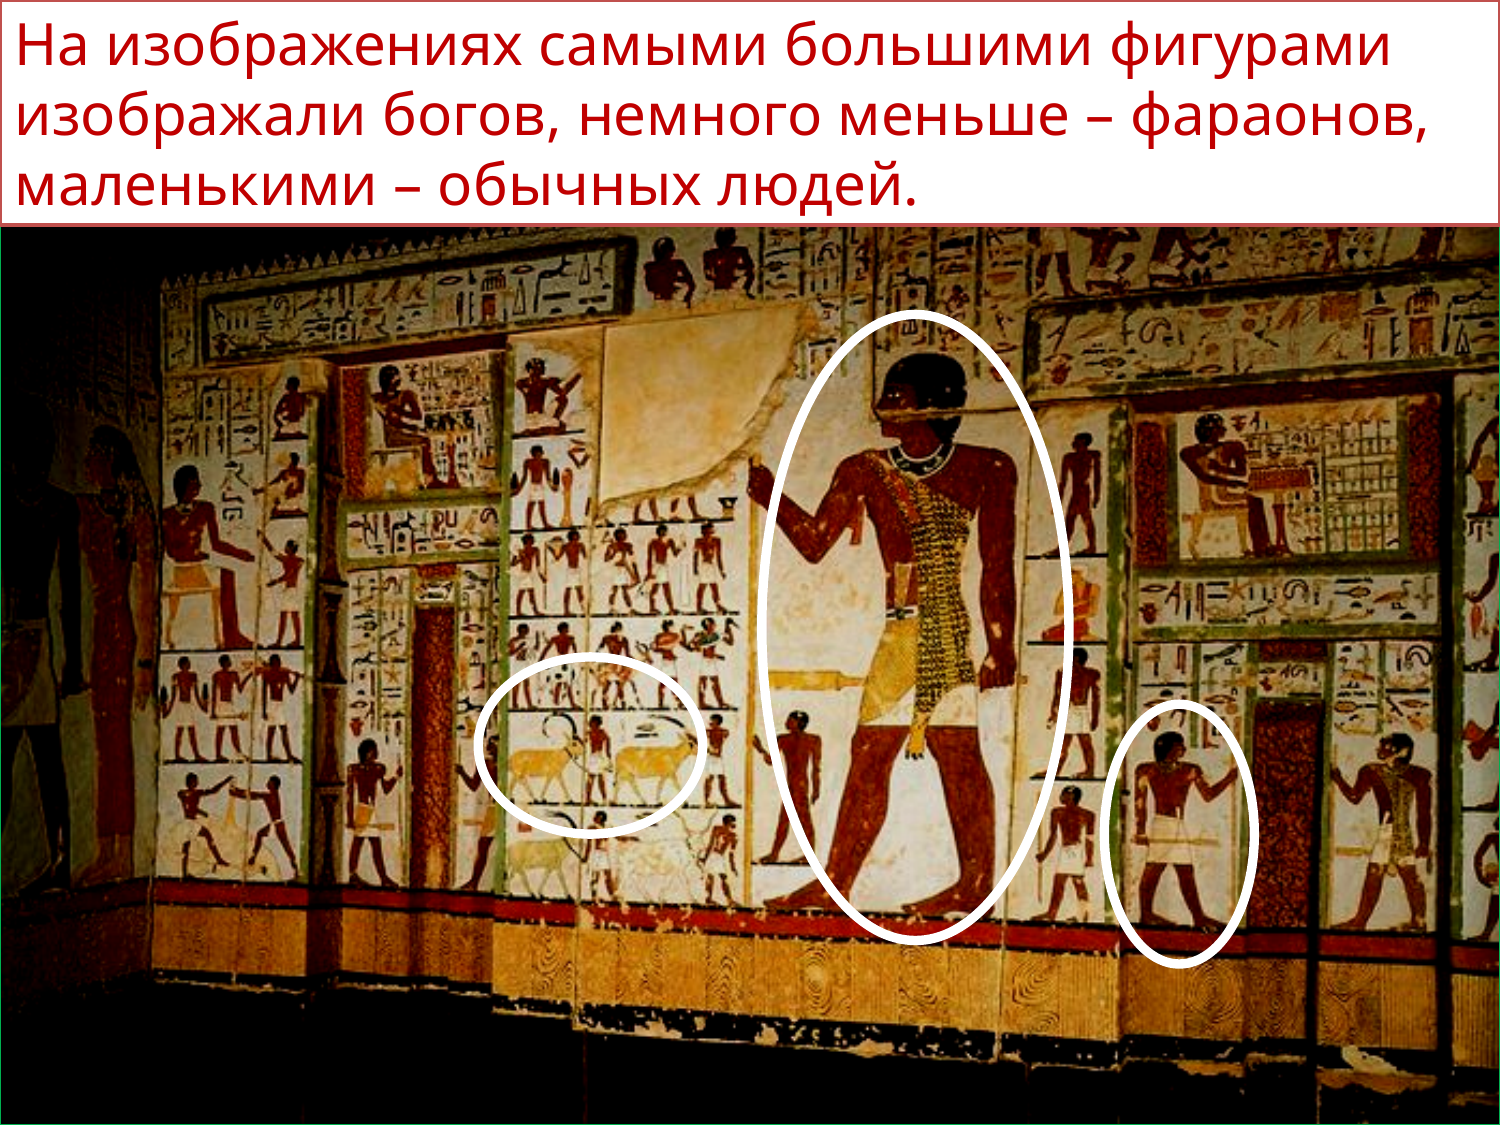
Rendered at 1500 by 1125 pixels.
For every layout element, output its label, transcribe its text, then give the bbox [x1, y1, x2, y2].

picture [0, 103, 1500, 1125]
text_box На изображениях самыми большими фигурами изображали богов, немного меньше – фараонов, маленькими – обычных людей. [0, 0, 1500, 103]
